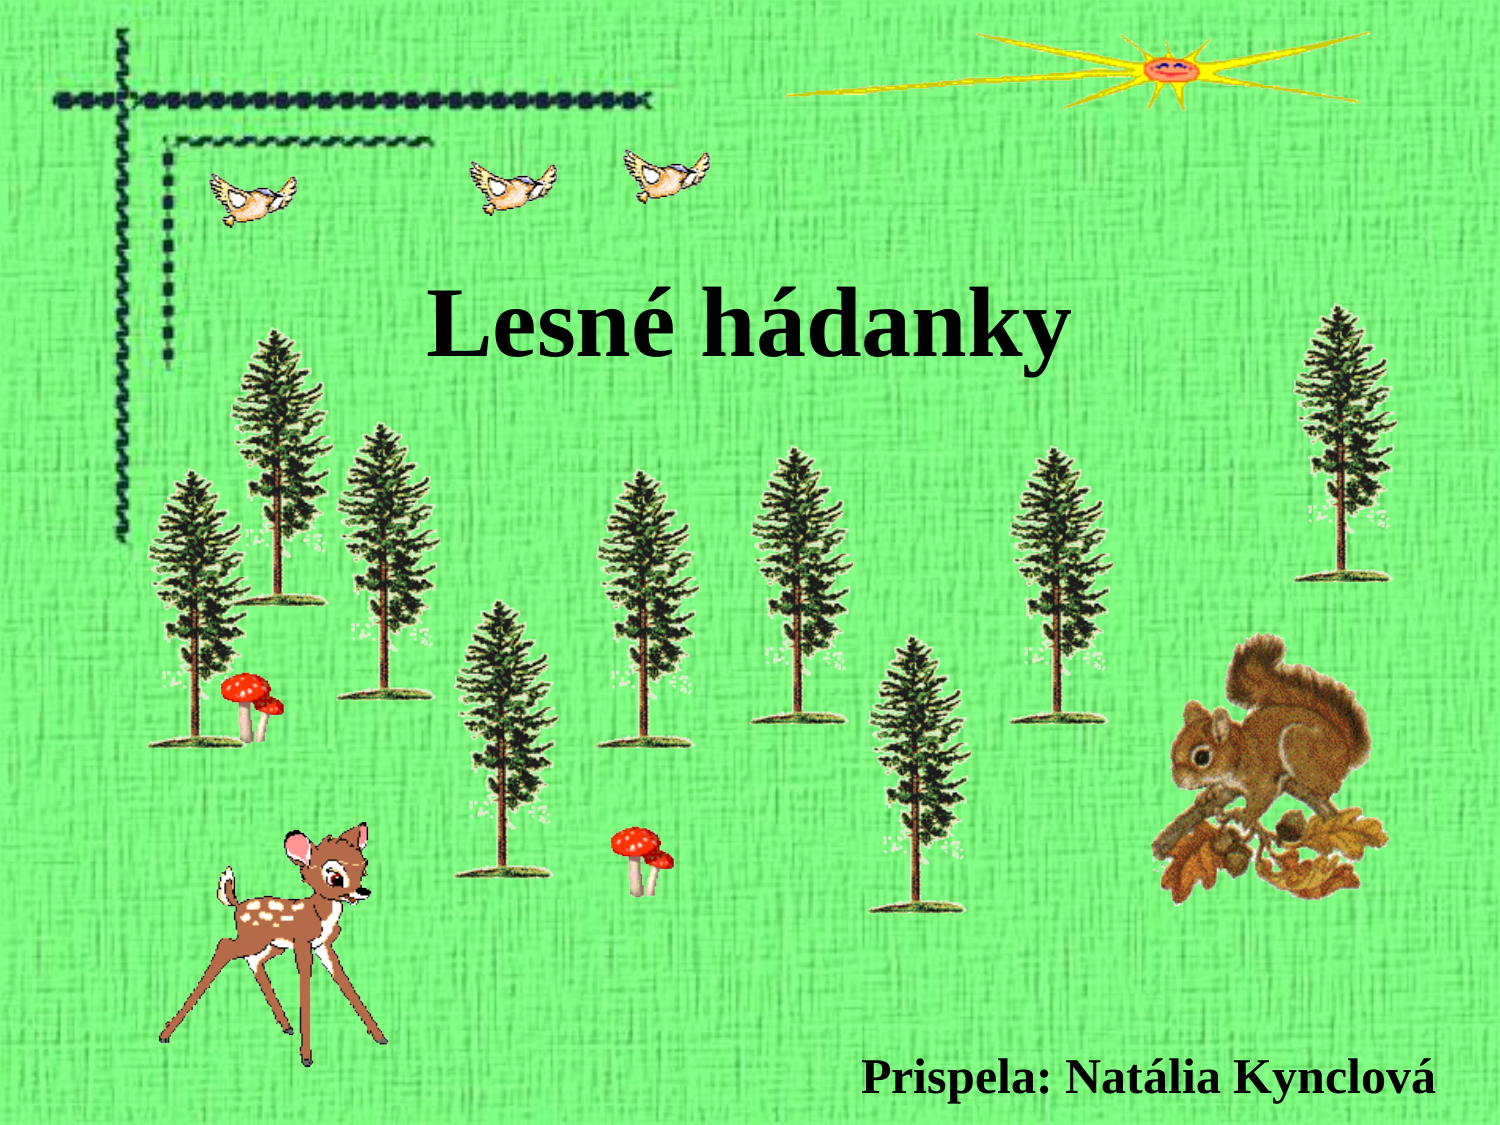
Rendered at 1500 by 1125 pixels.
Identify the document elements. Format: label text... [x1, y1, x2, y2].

title Lesné hádanky [112, 196, 1388, 438]
subtitle Prispela: Natália Kynclová [701, 1047, 1500, 1119]
picture [0, 0, 1500, 1125]
